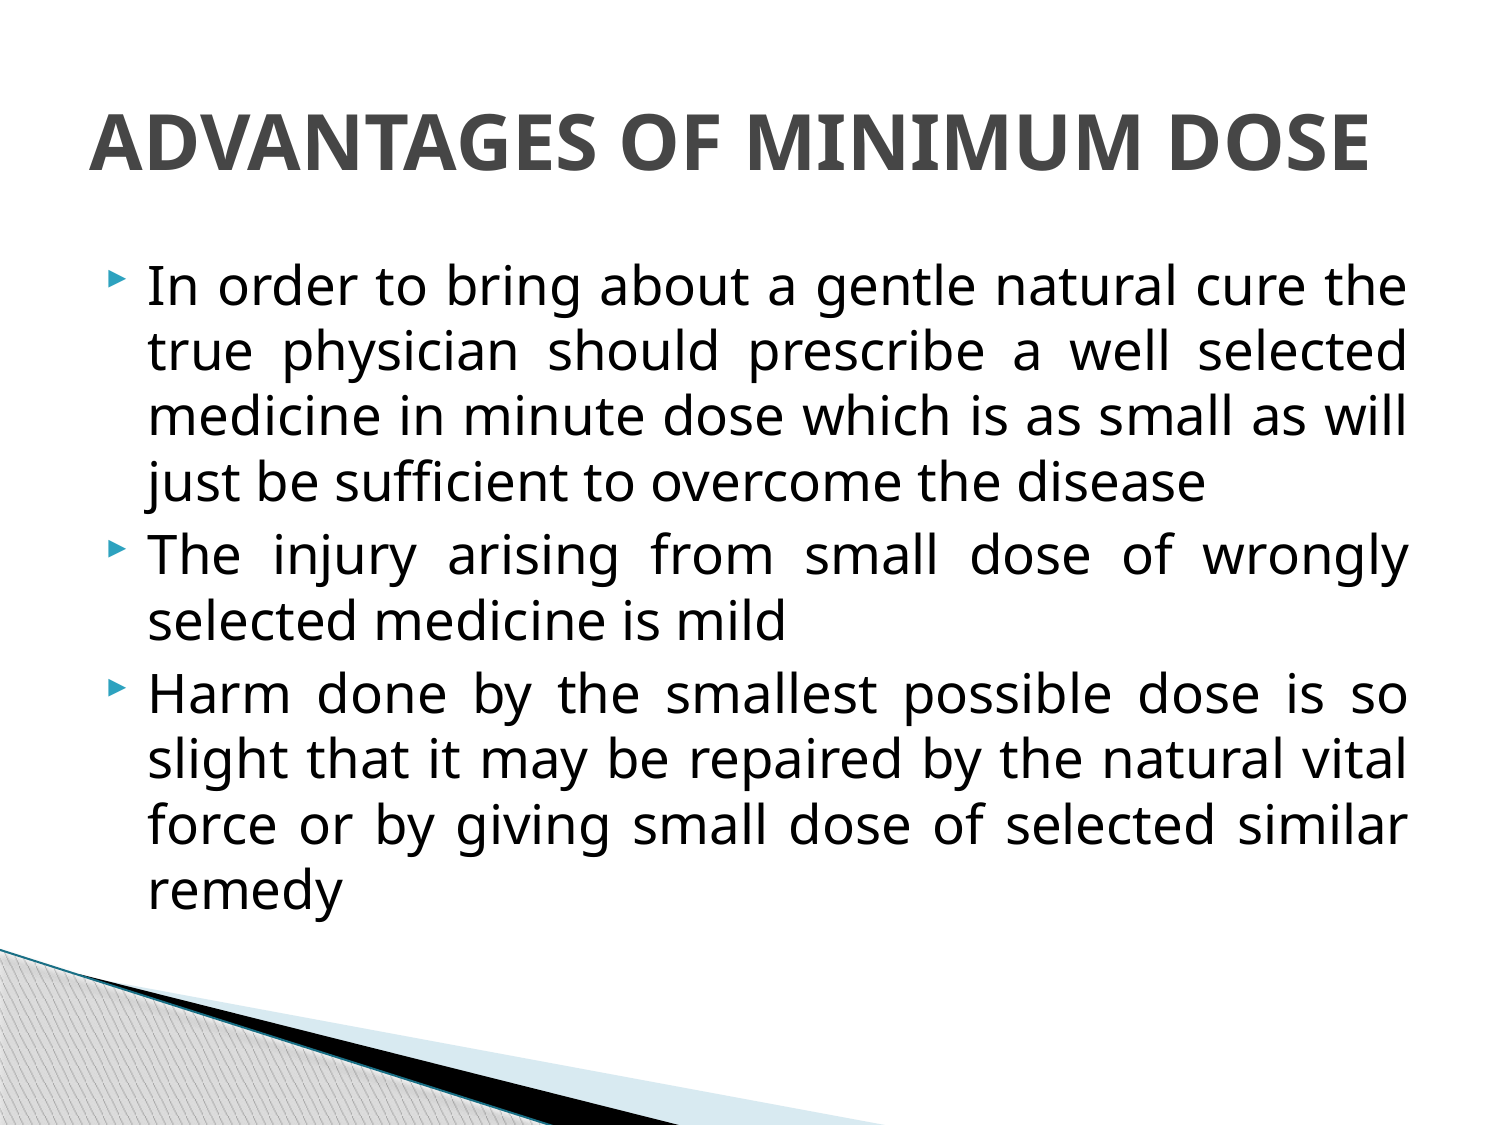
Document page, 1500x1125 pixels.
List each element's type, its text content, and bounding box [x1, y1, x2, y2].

list In order to bring about a gentle natural cure the true physician should prescribe a well selected medicine in minute dose which is as small as will just be sufficient to overcome the disease The injury arising from small dose of wrongly selected medicine is mild Harm done by the smallest possible dose is so slight that it may be repaired by the natural vital force or by giving small dose of selected similar remedy [75, 243, 1425, 986]
title ADVANTAGES OF MINIMUM DOSE [75, 45, 1425, 233]
